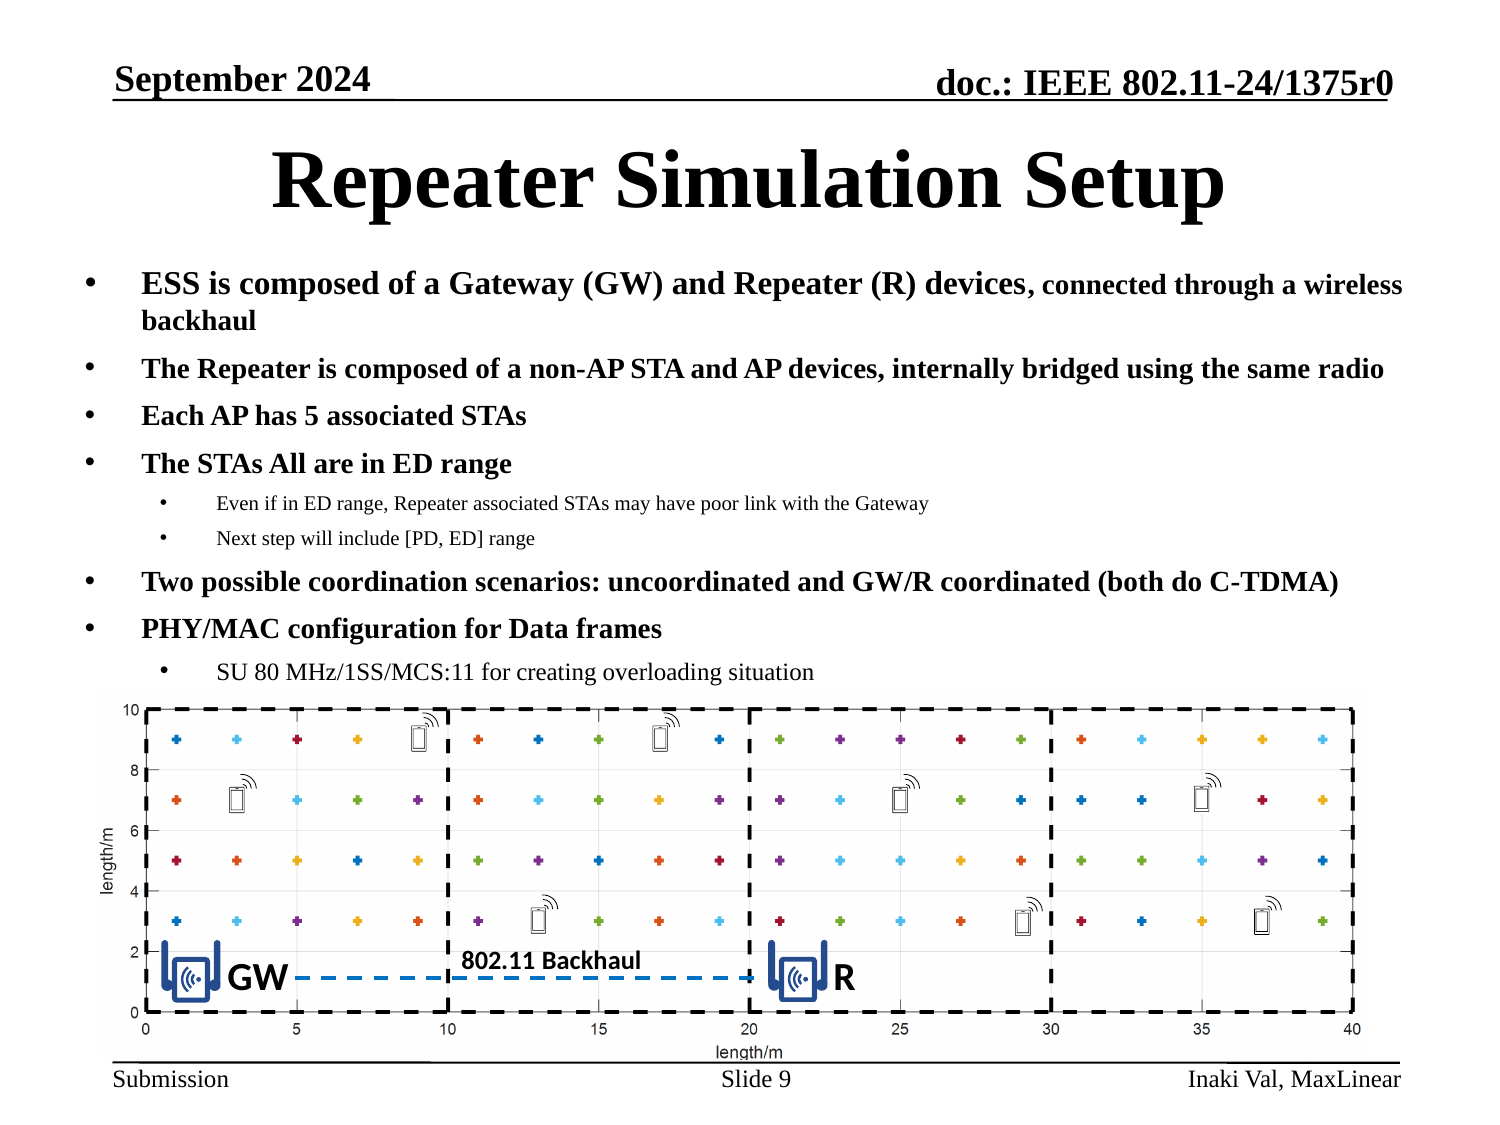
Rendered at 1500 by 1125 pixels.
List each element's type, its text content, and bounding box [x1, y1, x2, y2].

title Repeater Simulation Setup [112, 86, 1388, 253]
slide_number Slide 9 [712, 1067, 800, 1123]
footer Inaki Val, MaxLinear [878, 1061, 1402, 1093]
picture [98, 686, 1370, 1060]
list ESS is composed of a Gateway (GW) and Repeater (R) devices, connected through a wireless backhaul The Repeater is composed of a non-AP STA and AP devices, internally bridged using the same radio Each AP has 5 associated STAs The STAs All are in ED range Even if in ED range, Repeater associated STAs may have poor link with the Gateway Next step will include [PD, ED] range Two possible coordination scenarios: uncoordinated and GW/R coordinated (both do C-TDMA) PHY/MAC configuration for Data frames SU 80 MHz/1SS/MCS:11 for creating overloading situation [69, 253, 1438, 781]
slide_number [114, 54, 423, 100]
